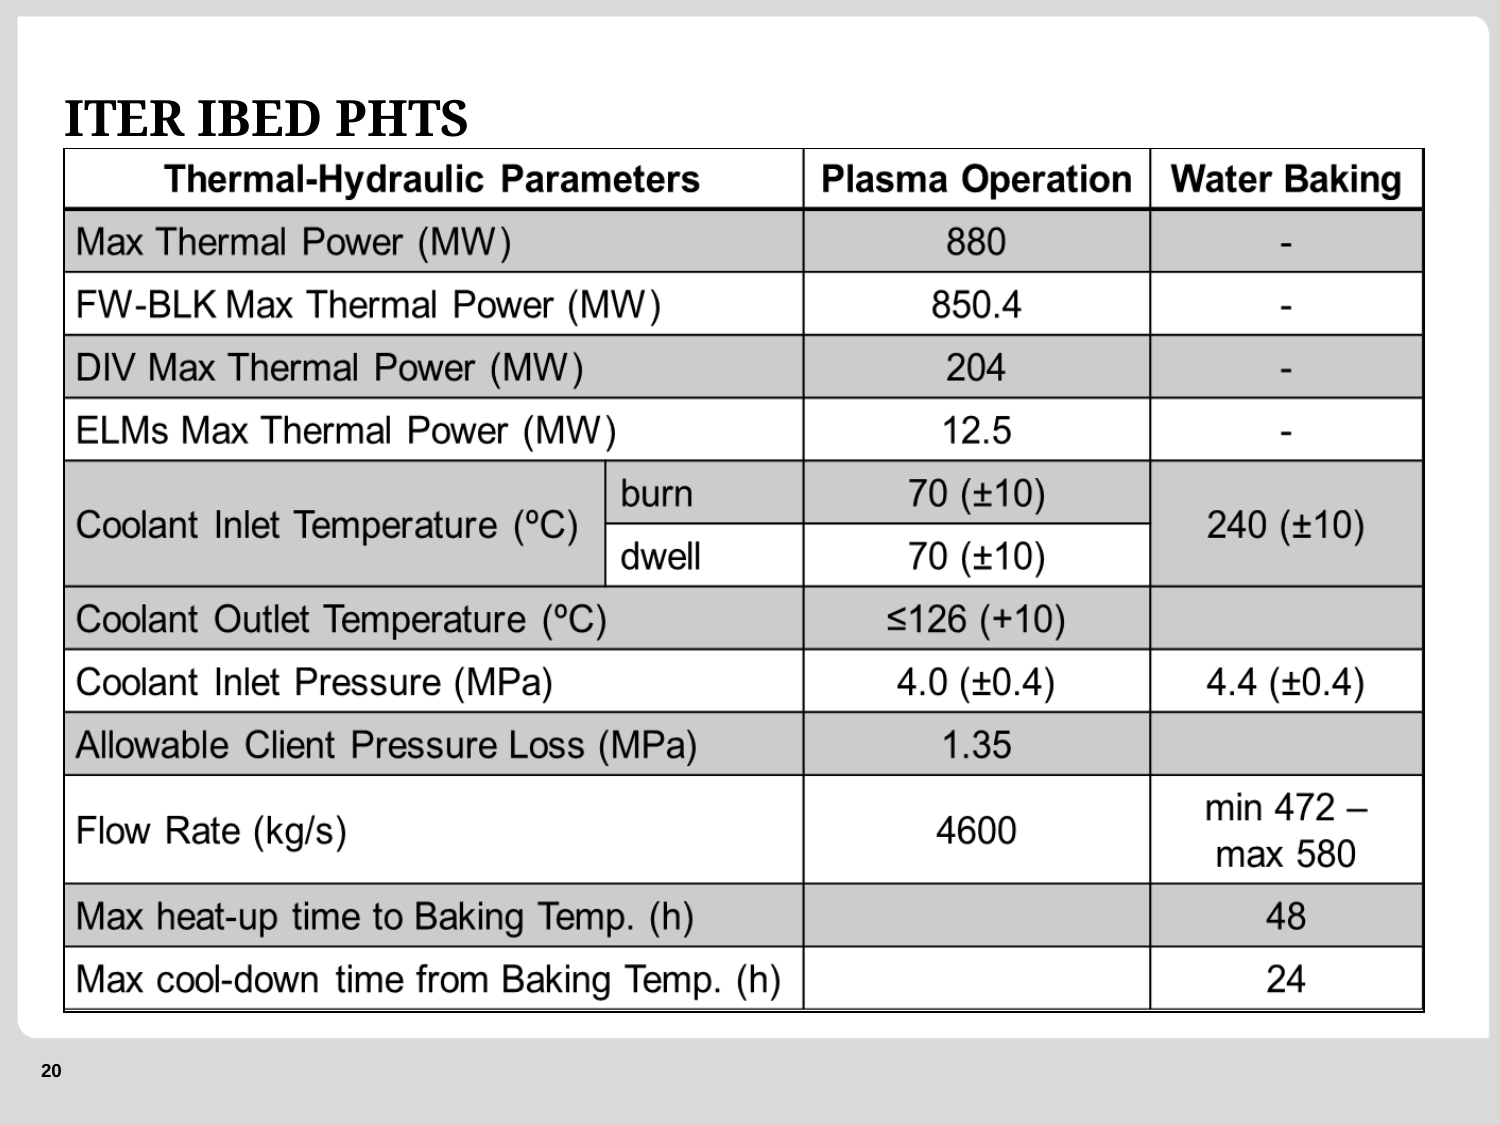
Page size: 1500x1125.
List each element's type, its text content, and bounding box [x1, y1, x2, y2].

title ITER IBED PHTS [64, 54, 1198, 147]
picture [0, 0, 1500, 1125]
